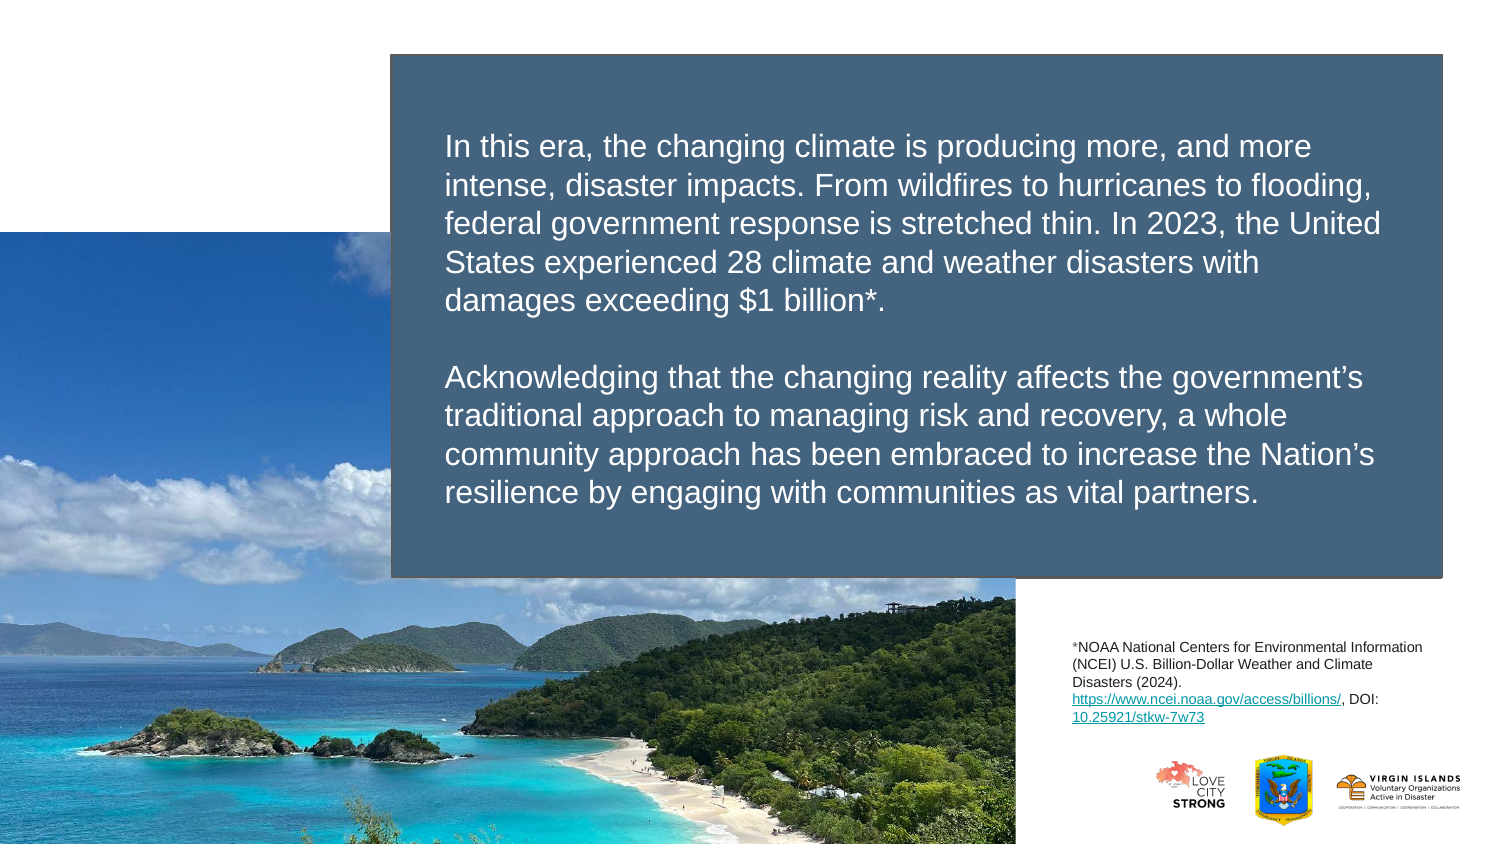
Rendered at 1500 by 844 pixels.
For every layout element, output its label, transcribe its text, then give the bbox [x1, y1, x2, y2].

title In this era, the changing climate is producing more, and more intense, disaster impacts. From wildfires to hurricanes to flooding, federal government response is stretched thin. In 2023, the United States experienced 28 climate and weather disasters with damages exceeding $1 billion*. Acknowledging that the changing reality affects the government’s traditional approach to managing risk and recovery, a whole community approach has been embraced to increase the Nation’s resilience by engaging with communities as vital partners. [429, 78, 1399, 557]
picture [1134, 714, 1500, 844]
picture [0, 232, 1016, 844]
text_box [391, 54, 1443, 578]
text_box *NOAA National Centers for Environmental Information (NCEI) U.S. Billion-Dollar Weather and Climate Disasters (2024). https://www.ncei.noaa.gov/access/billions/, DOI: 10.25921/stkw-7w73 [1057, 622, 1443, 659]
